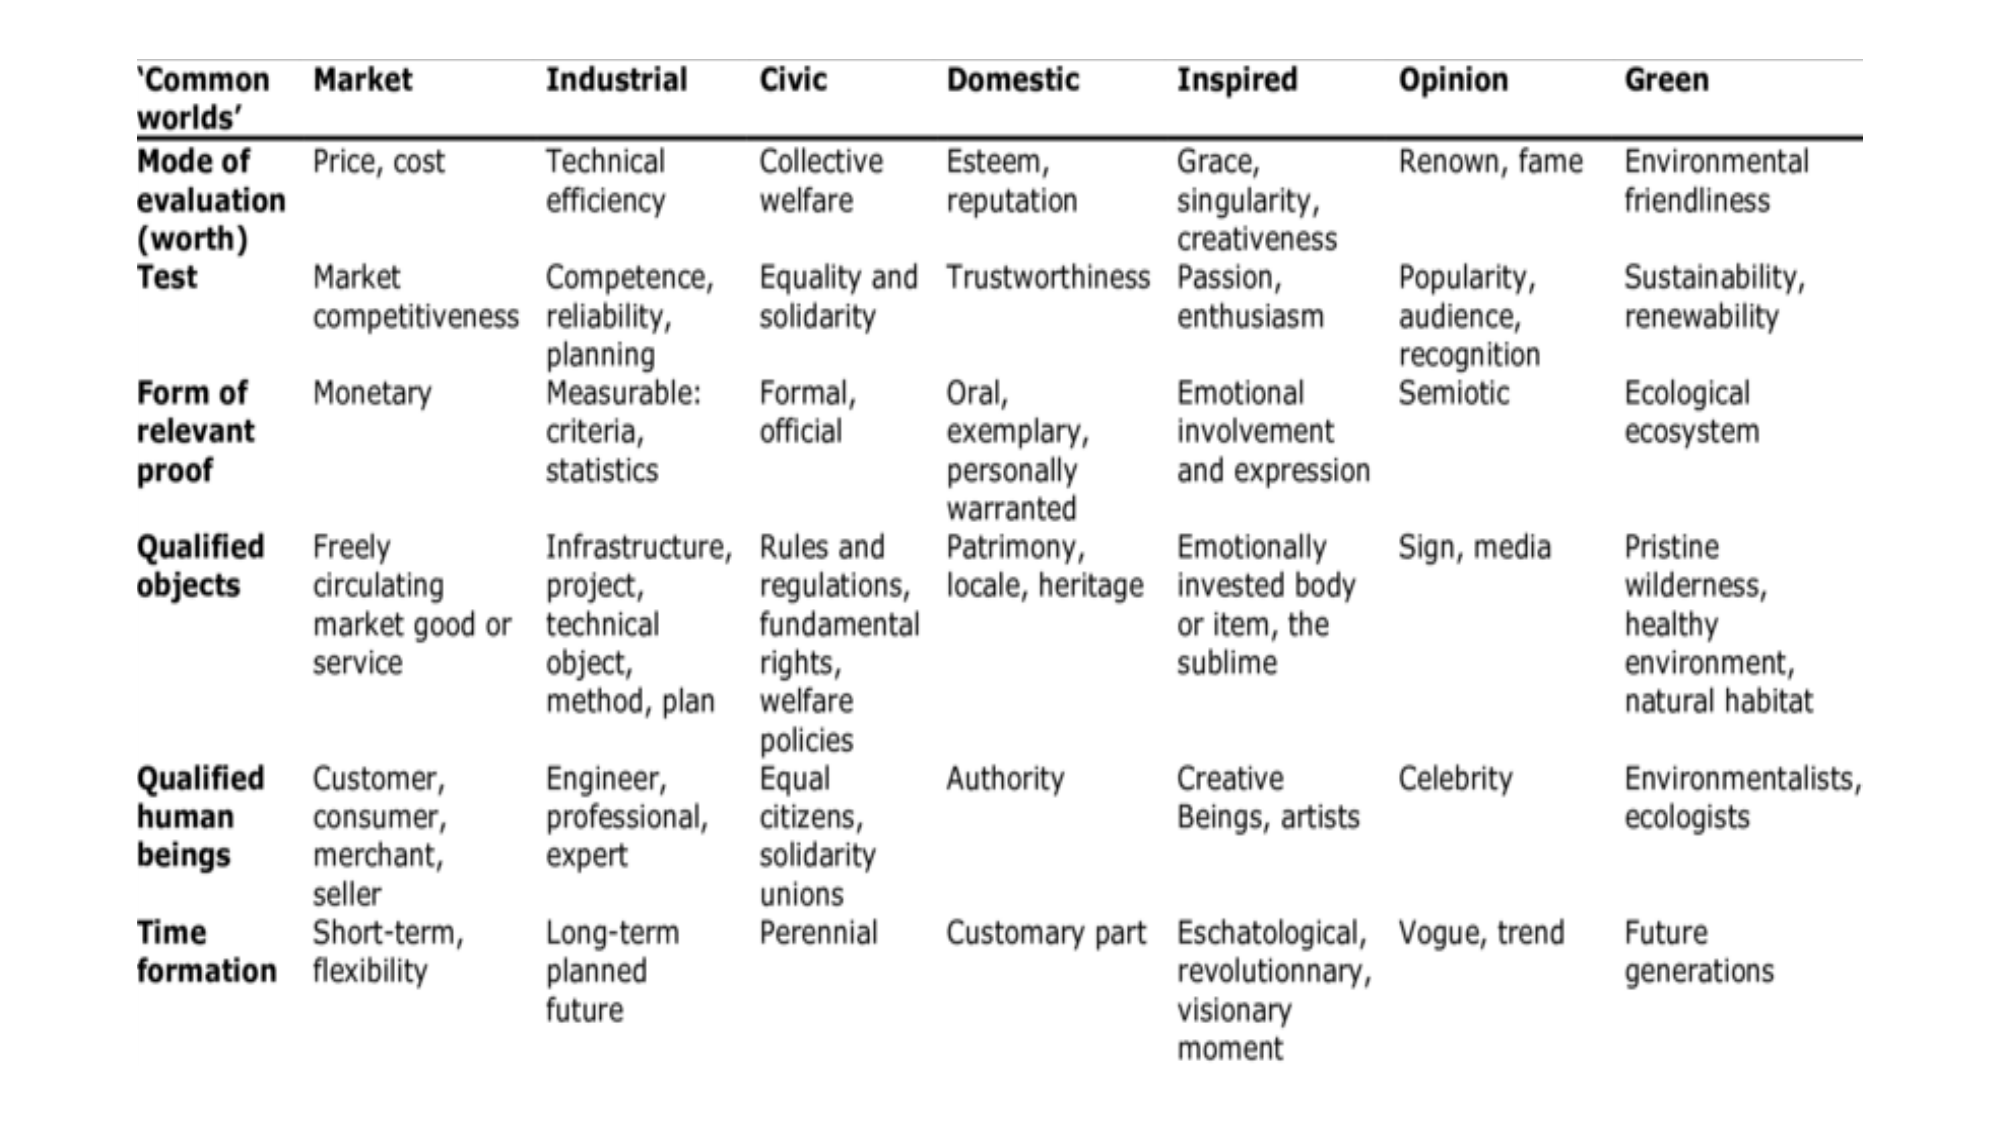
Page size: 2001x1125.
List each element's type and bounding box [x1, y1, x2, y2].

list [137, 59, 1863, 1066]
